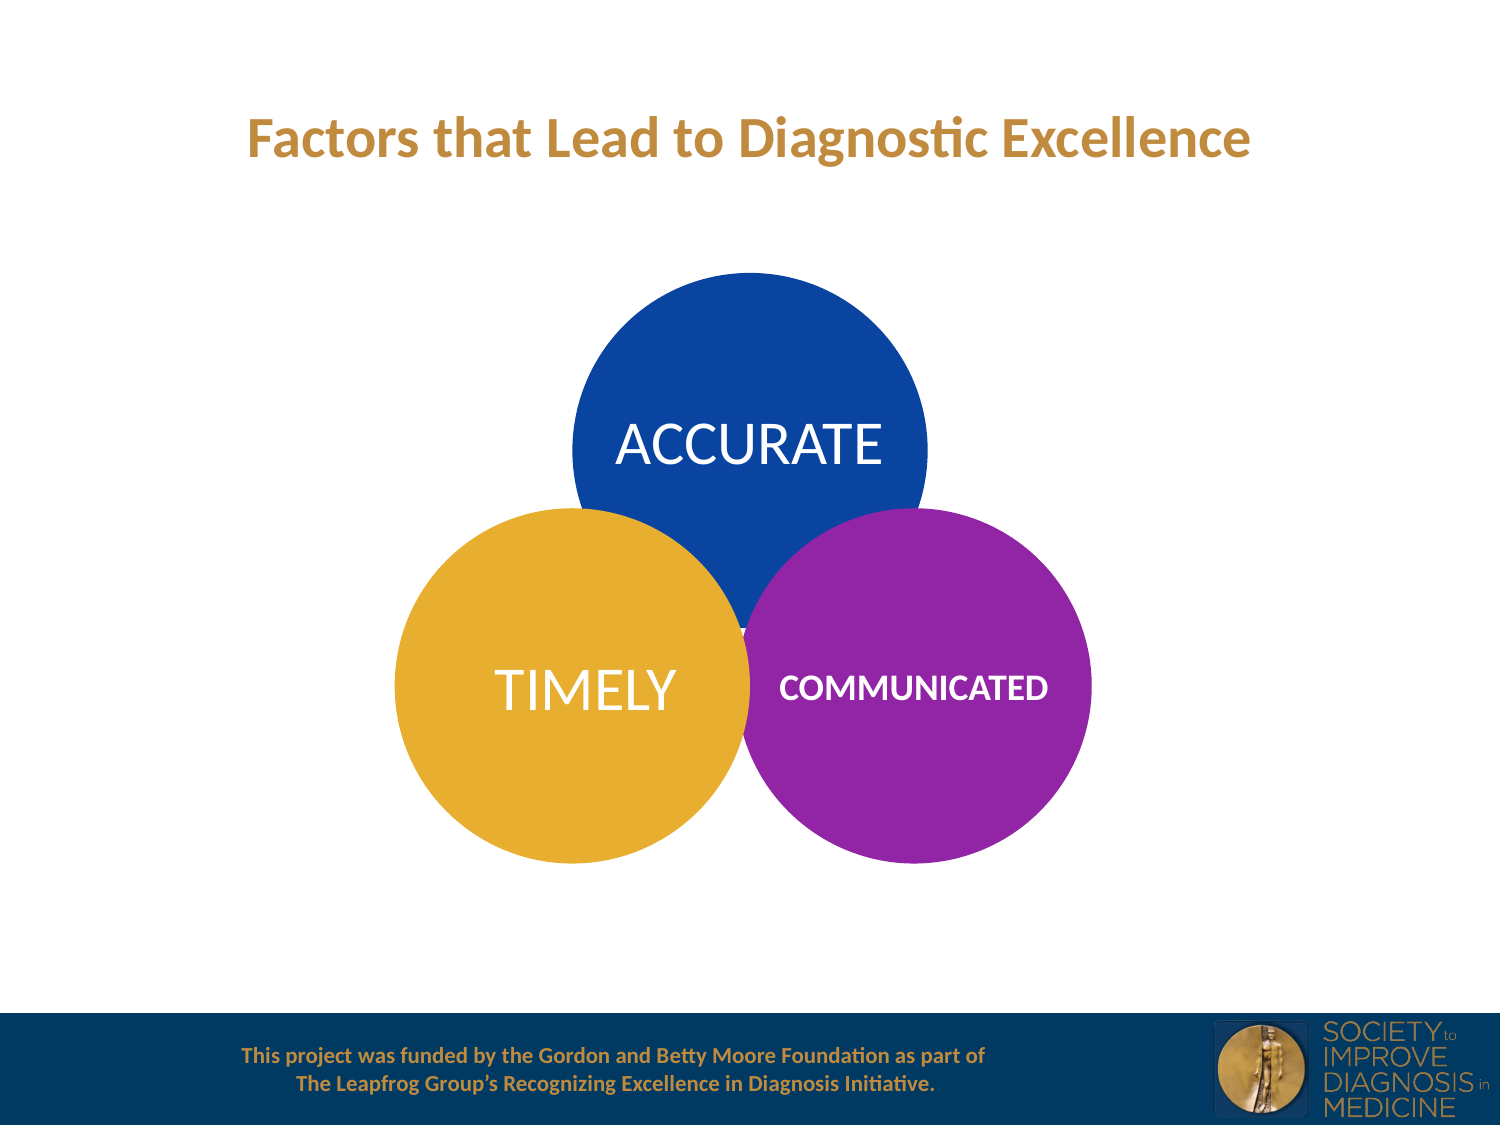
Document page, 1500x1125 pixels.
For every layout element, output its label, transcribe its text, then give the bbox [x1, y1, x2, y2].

title Factors that Lead to Diagnostic Excellence [112, 99, 1388, 178]
text_box TIMELY [435, 628, 737, 744]
text_box COMMUNICATED [751, 628, 1077, 744]
picture [1213, 1020, 1489, 1118]
text_box [743, 509, 1092, 864]
text_box [394, 508, 751, 864]
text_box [572, 272, 928, 629]
